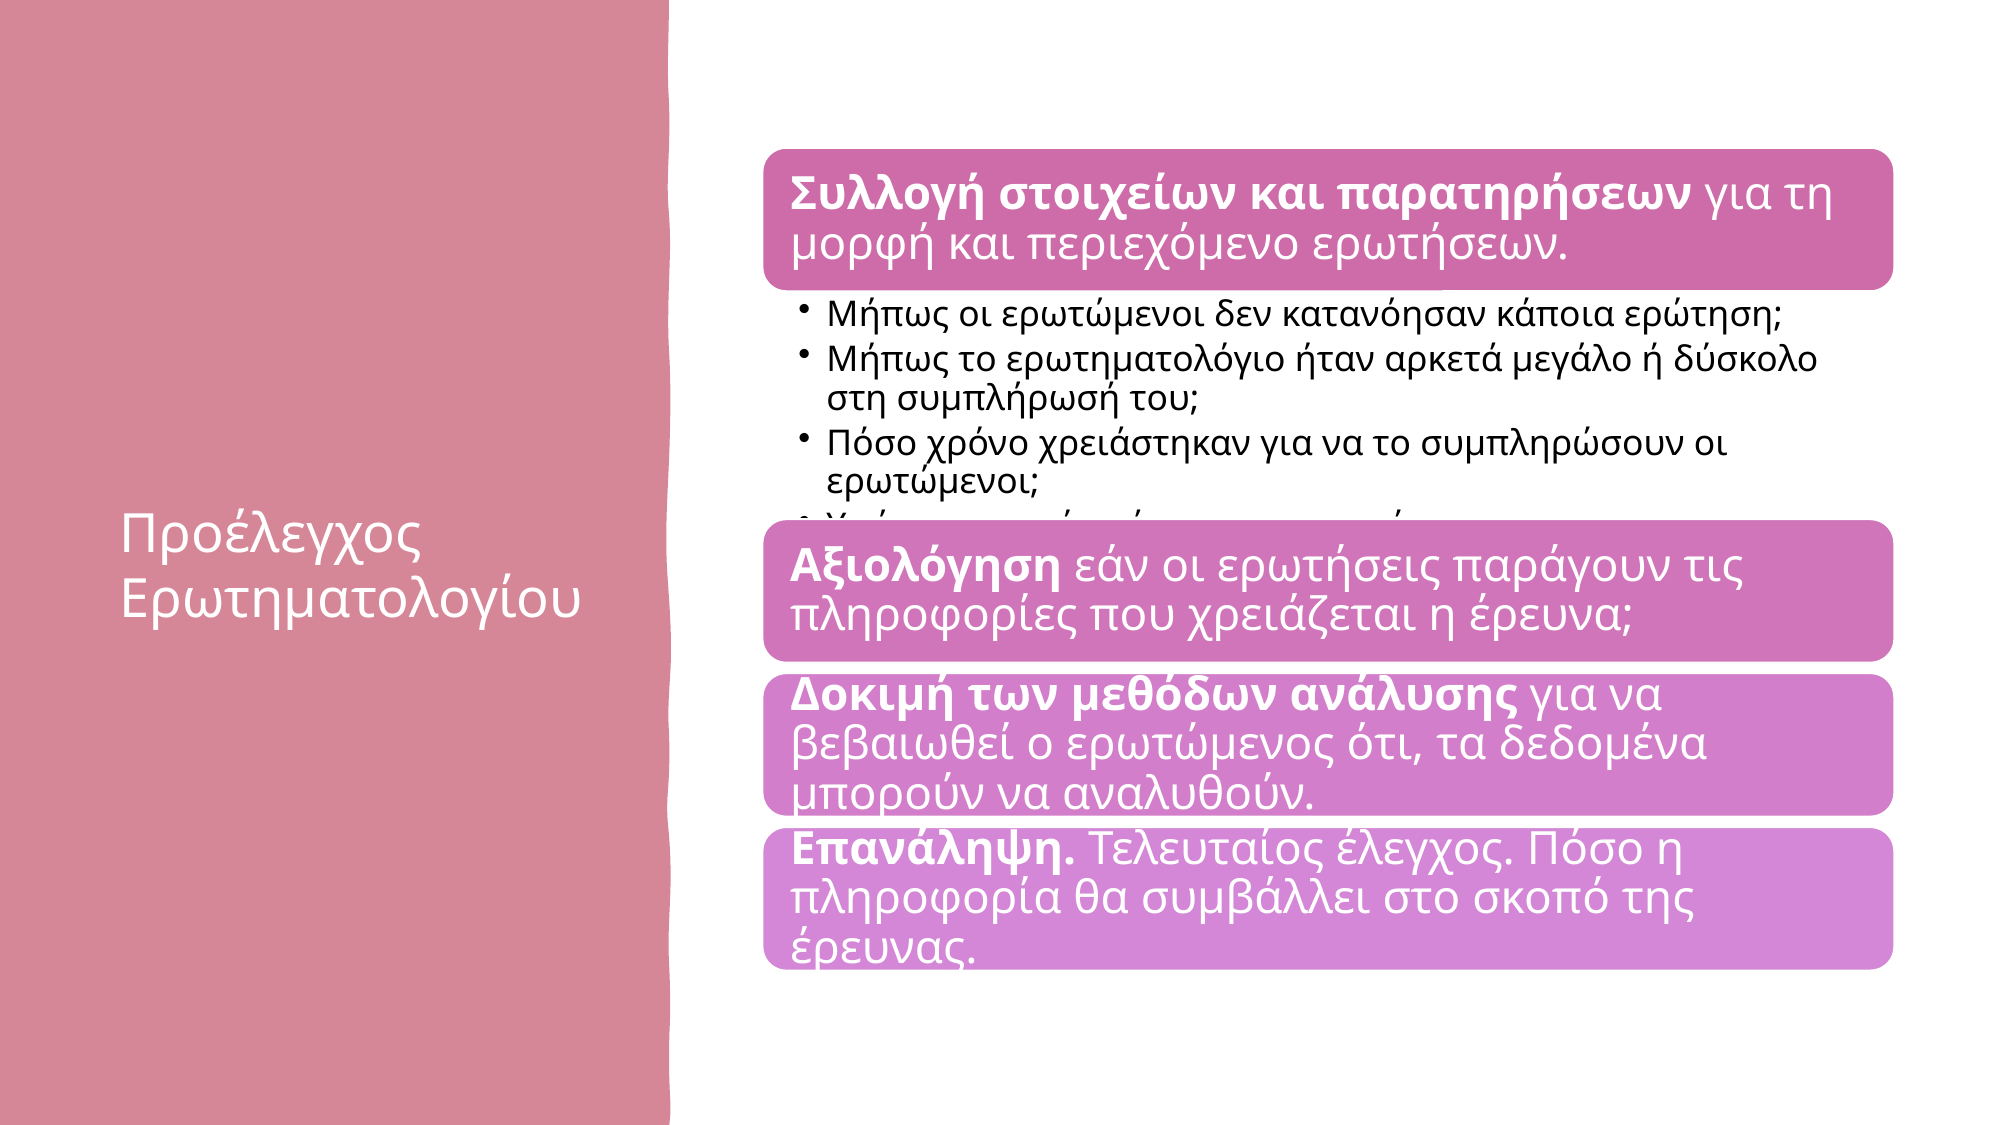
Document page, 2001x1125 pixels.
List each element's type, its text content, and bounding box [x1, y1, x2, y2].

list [762, 105, 1895, 1014]
text_box [668, 0, 2000, 1125]
title Προέλεγχος Ερωτηματολογίου [104, 105, 614, 1021]
text_box [0, 0, 673, 1125]
